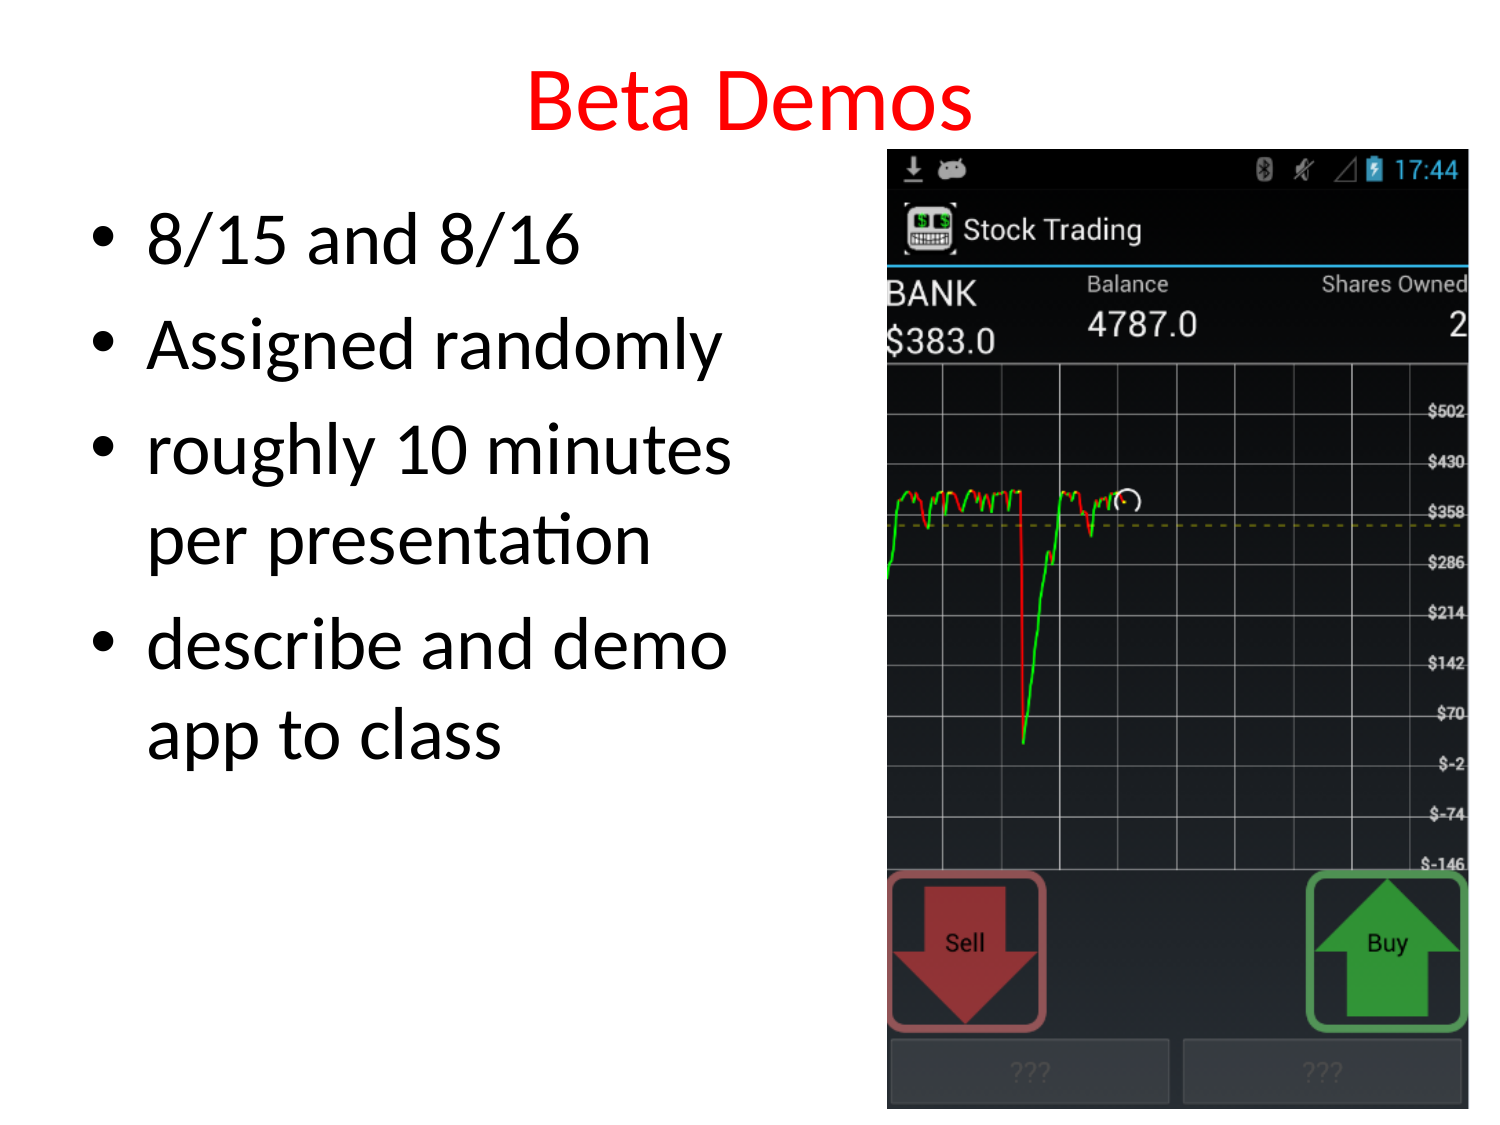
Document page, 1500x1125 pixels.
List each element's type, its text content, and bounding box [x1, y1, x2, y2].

picture [887, 149, 1471, 1109]
title Beta Demos [75, 0, 1425, 188]
list 8/15 and 8/16 Assigned randomly roughly 10 minutes per presentation describe and demo app to class [75, 182, 788, 1038]
